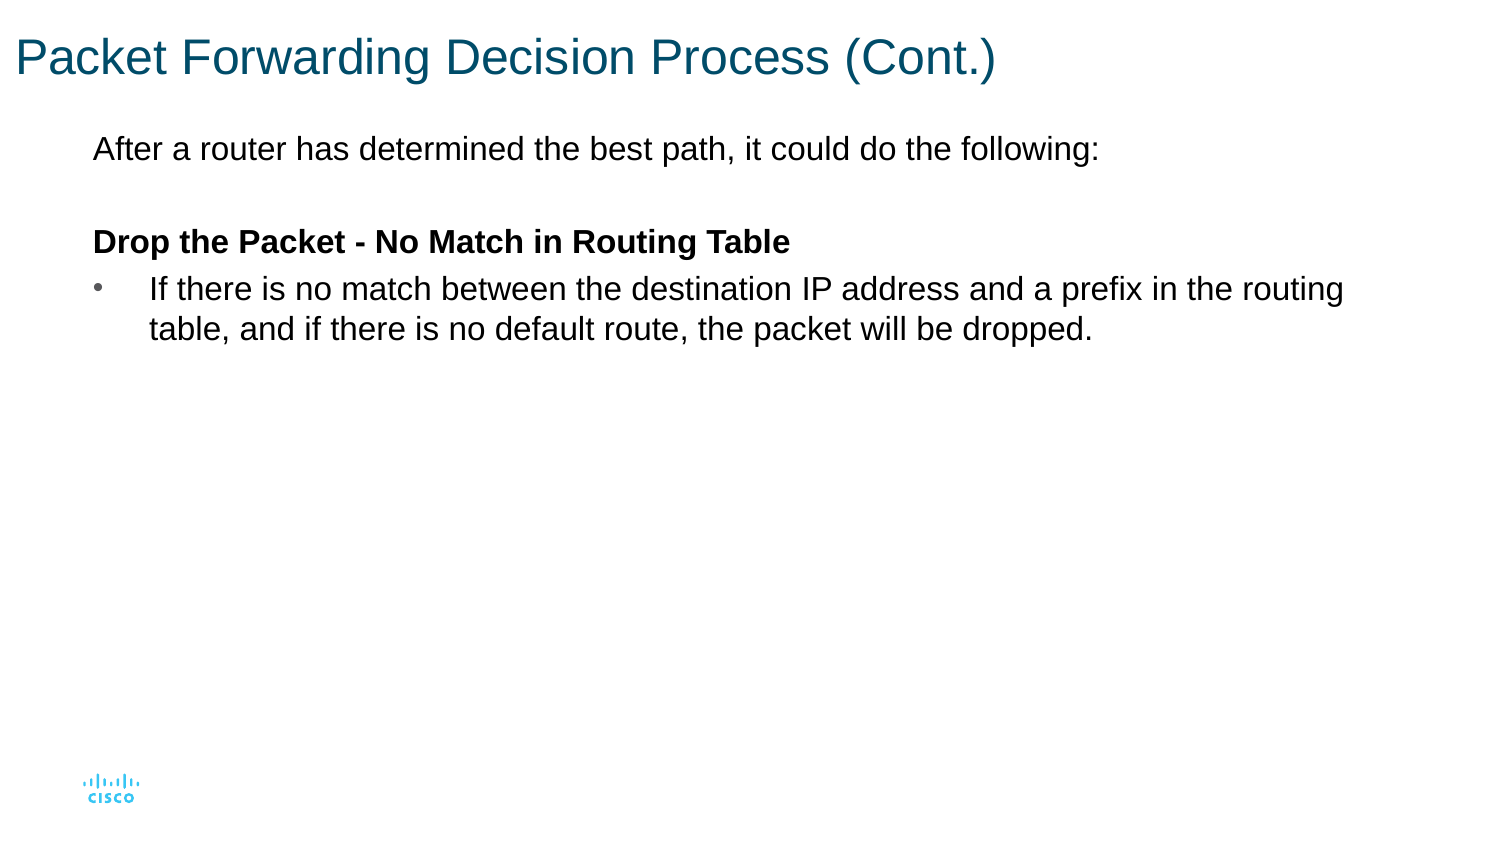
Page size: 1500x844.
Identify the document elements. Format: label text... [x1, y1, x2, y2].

list After a router has determined the best path, it could do the following: Drop the Packet - No Match in Routing Table If there is no match between the destination IP address and a prefix in the routing table, and if there is no default route, the packet will be dropped. [77, 120, 1437, 726]
title Packet Forwarding Decision Process (Cont.) [0, 0, 1369, 121]
